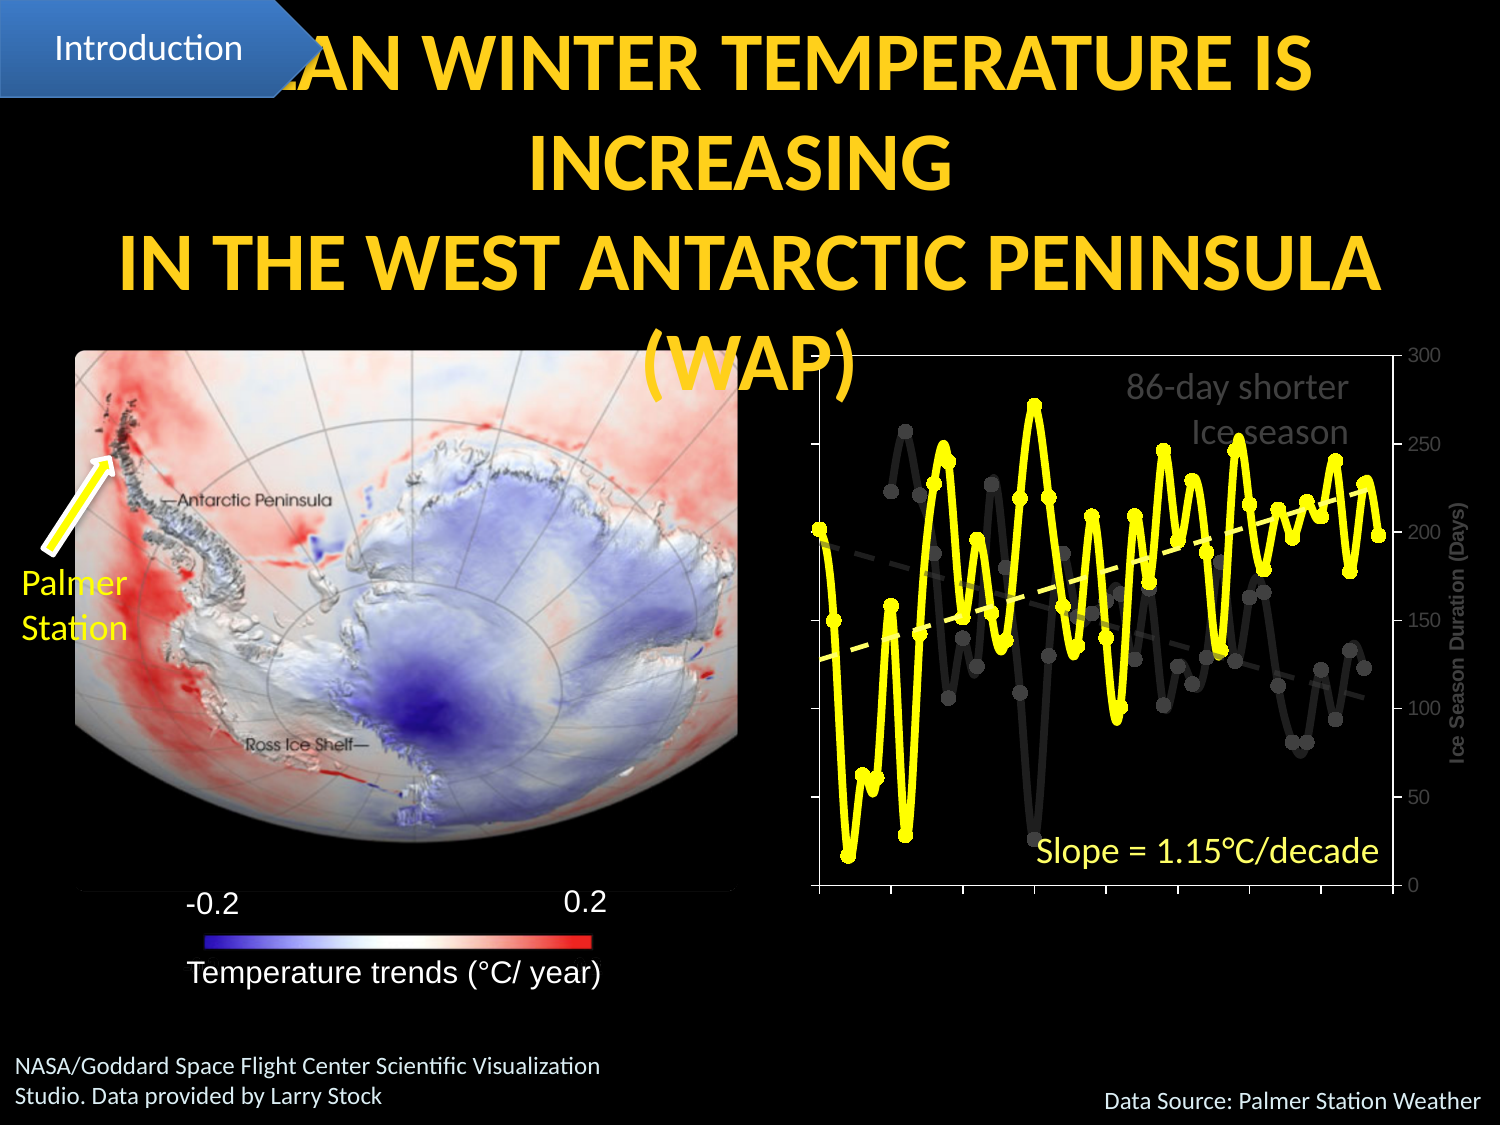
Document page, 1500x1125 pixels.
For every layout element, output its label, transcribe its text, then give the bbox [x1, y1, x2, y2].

text_box [42, 506, 69, 550]
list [74, 300, 738, 1044]
text_box Palmer Station [6, 550, 69, 656]
title Mean Winter Temperature is Increasing in the West Antarctic Peninsula (WAP) [24, 122, 1475, 293]
text_box Introduction [0, 0, 323, 98]
text_box NASA/Goddard Space Flight Center Scientific Visualization Studio. Data provided by Larry Stock [0, 1042, 663, 1118]
text_box Data Source: Palmer Station Weather [1089, 1077, 1497, 1122]
chart [737, 330, 1476, 984]
